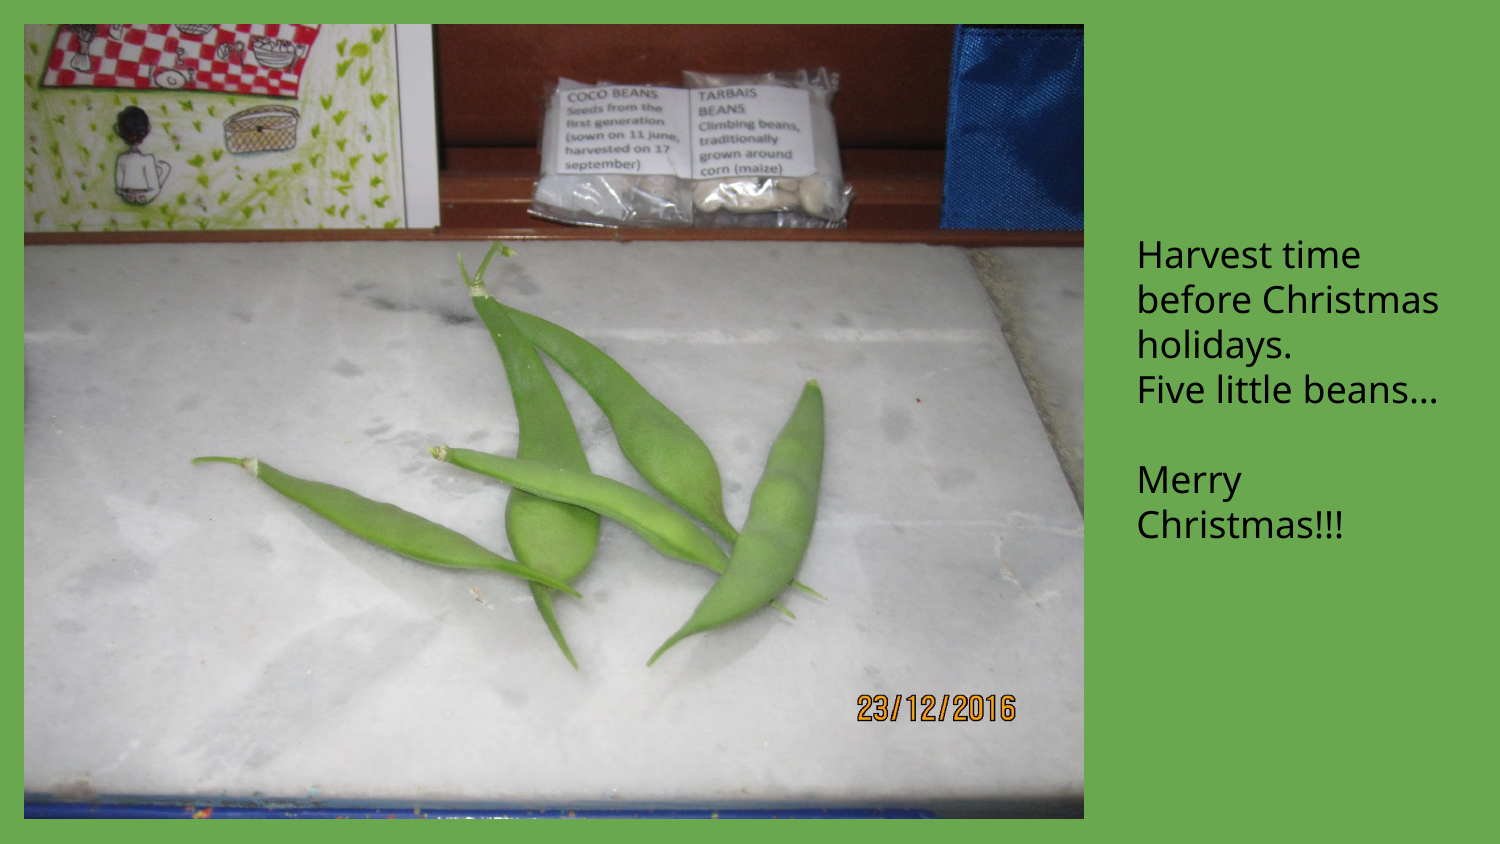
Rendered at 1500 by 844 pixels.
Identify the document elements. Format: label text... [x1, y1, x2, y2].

picture [24, 24, 1084, 819]
text_box Harvest time before Christmas holidays. Five little beans… Merry Christmas!!! [1121, 216, 1456, 661]
